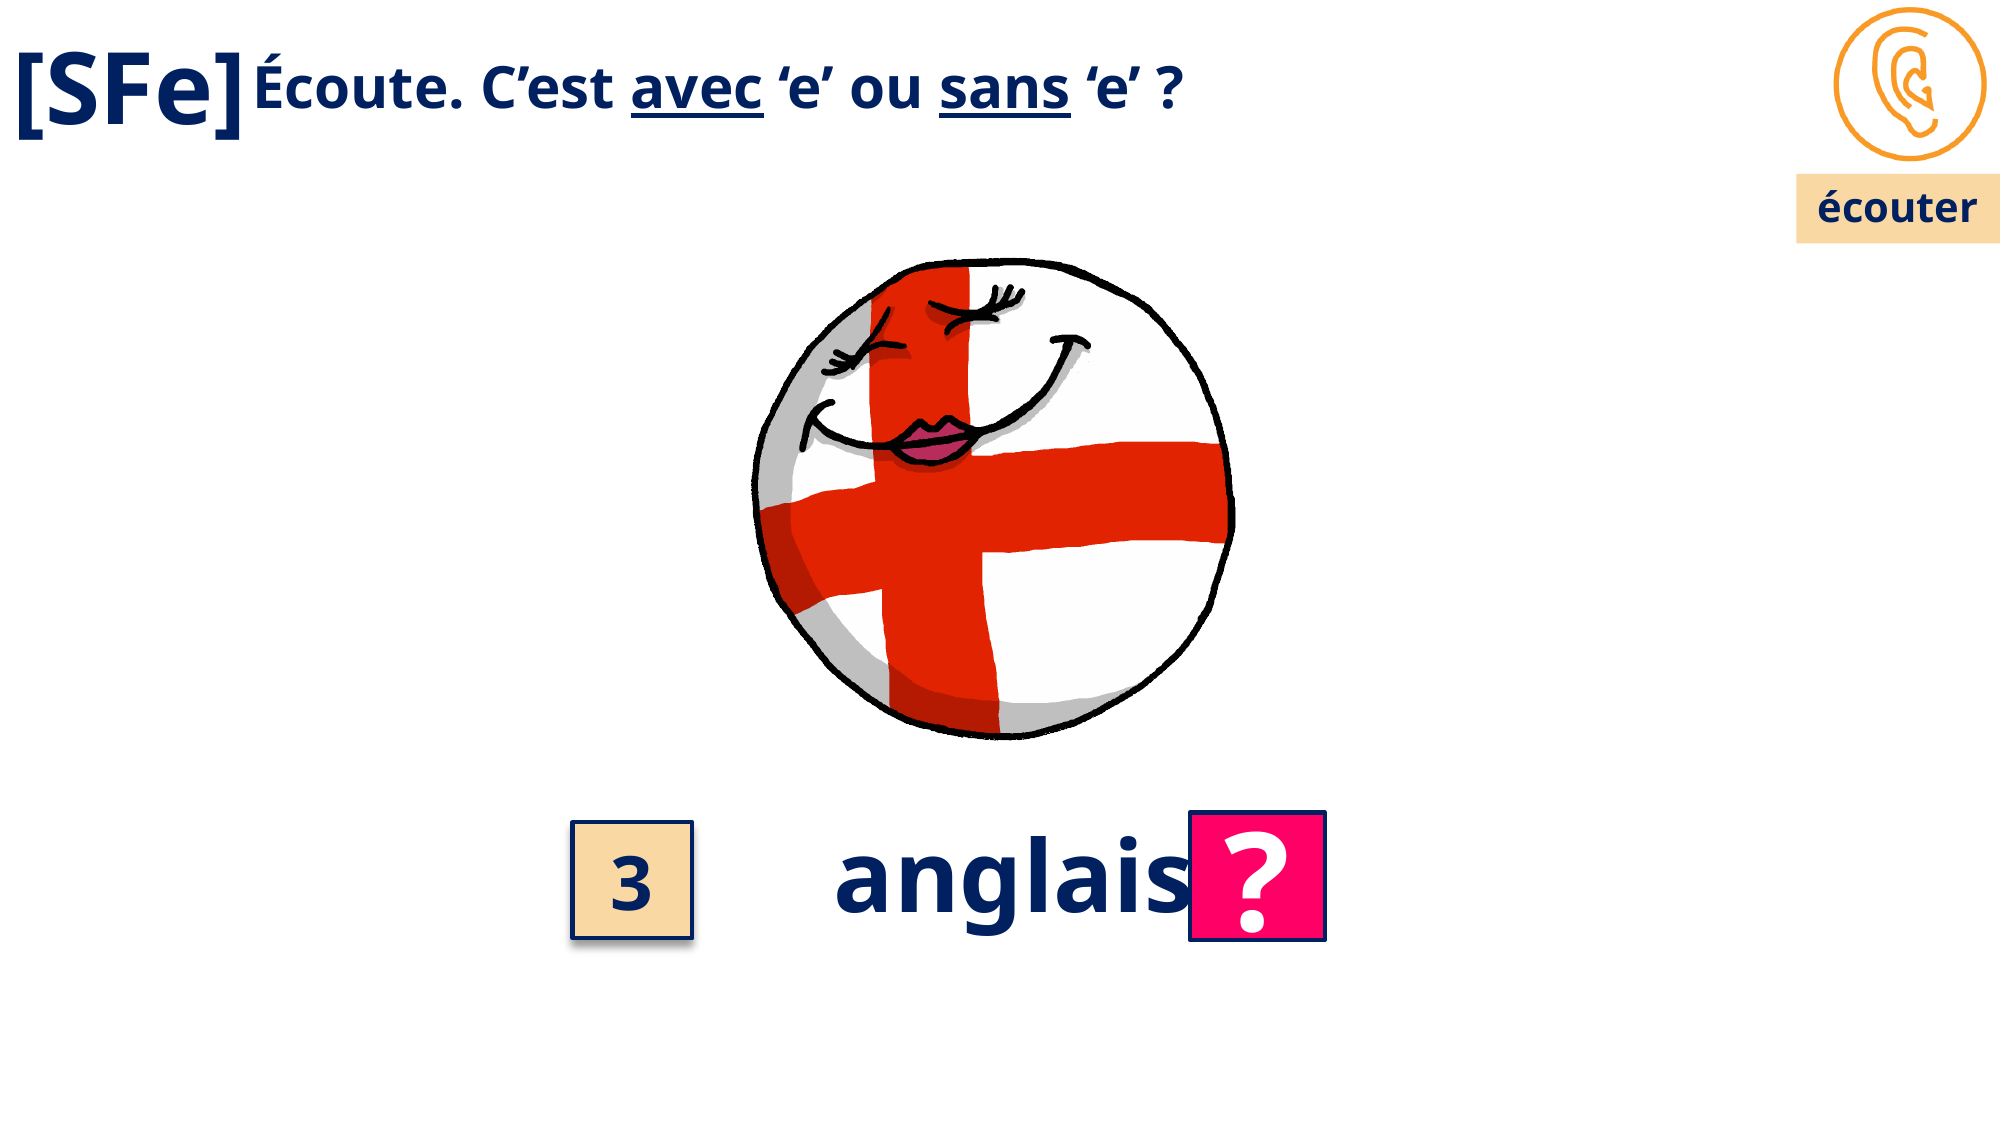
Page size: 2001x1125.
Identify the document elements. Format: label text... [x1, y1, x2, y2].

picture [1819, 0, 2000, 181]
picture [713, 217, 1375, 781]
title écouter [1796, 173, 2000, 244]
text_box 3 [570, 820, 676, 940]
text_box anglaise [676, 771, 1412, 989]
text_box Écoute. C’est avec ‘e’ ou sans ‘e’ ? [252, 0, 1499, 199]
text_box [SFe] [7, 0, 252, 202]
text_box ? [1188, 810, 1327, 942]
